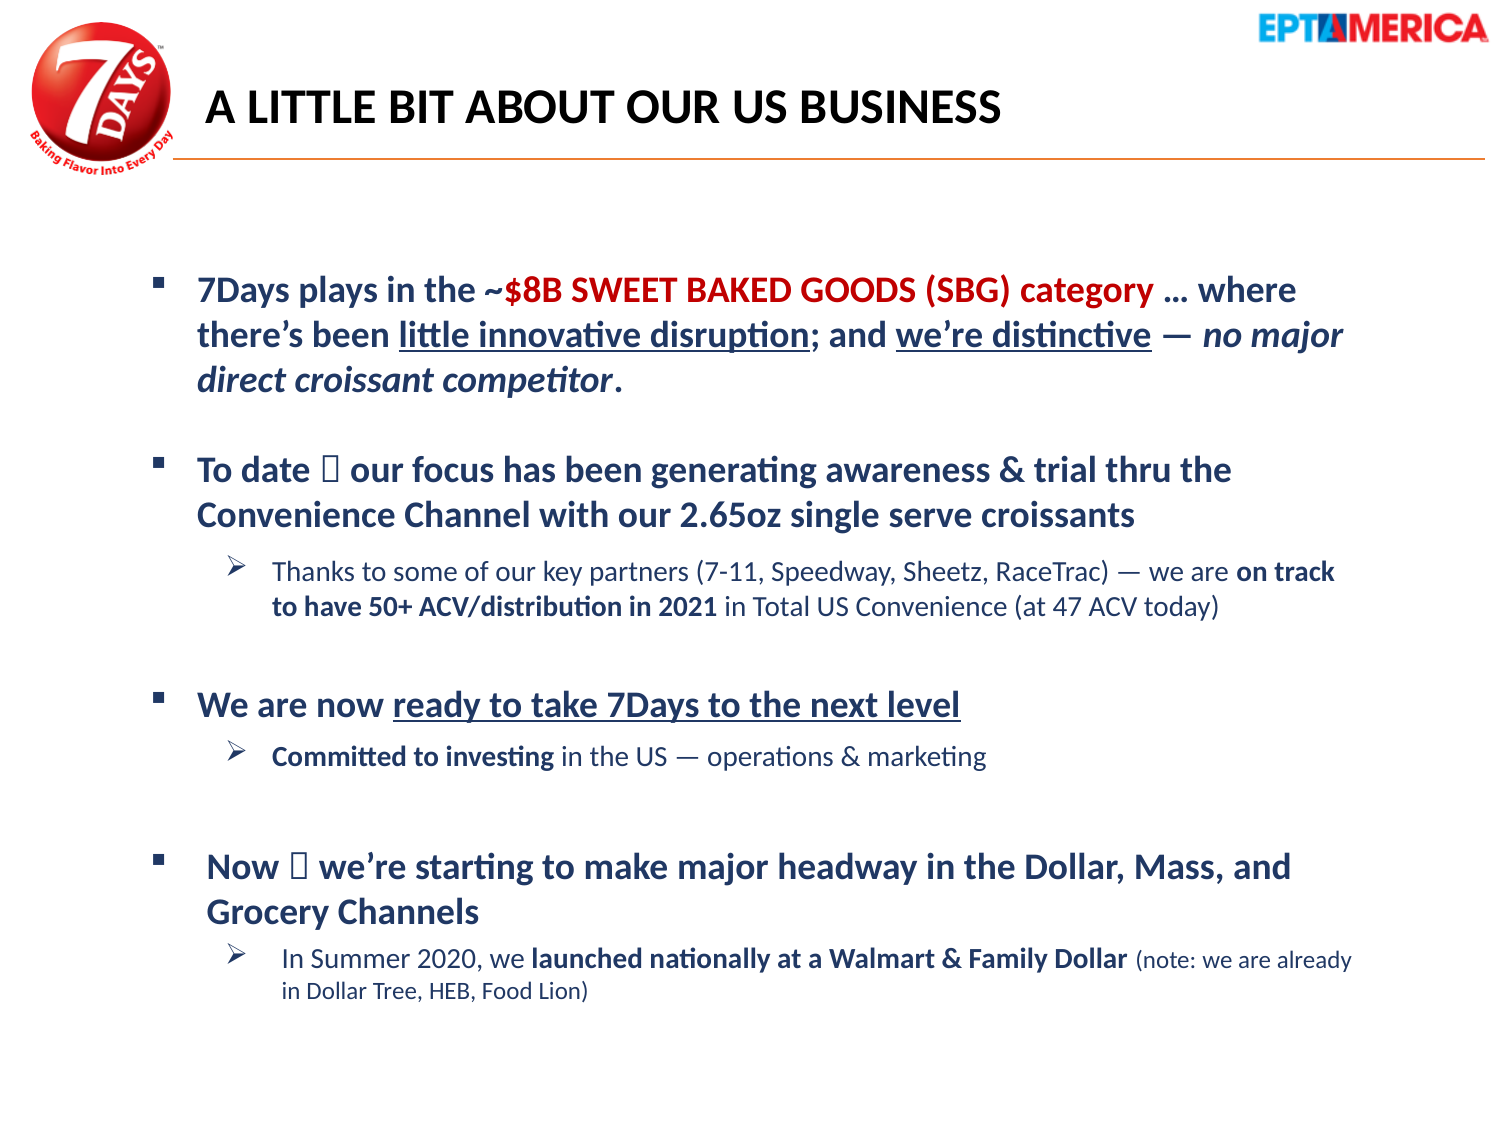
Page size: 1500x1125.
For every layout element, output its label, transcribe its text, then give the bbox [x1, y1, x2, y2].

text_box 7Days plays in the ~$8B Sweet Baked Goods (SBG) category … where there’s been little innovative disruption; and we’re distinctive — no major direct croissant competitor. To date  our focus has been generating awareness & trial thru the Convenience Channel with our 2.65oz single serve croissants Thanks to some of our key partners (7-11, Speedway, Sheetz, RaceTrac) — we are on track to have 50+ ACV/distribution in 2021 in Total US Convenience (at 47 ACV today) We are now ready to take 7Days to the next level Committed to investing in the US — operations & marketing Now  we’re starting to make major headway in the Dollar, Mass, and Grocery Channels In Summer 2020, we launched nationally at a Walmart & Family Dollar (note: we are already in Dollar Tree, HEB, Food Lion) [135, 257, 1381, 1013]
picture [1252, 4, 1493, 51]
title A Little bit about our US Business [190, 57, 1460, 150]
picture [30, 22, 173, 175]
